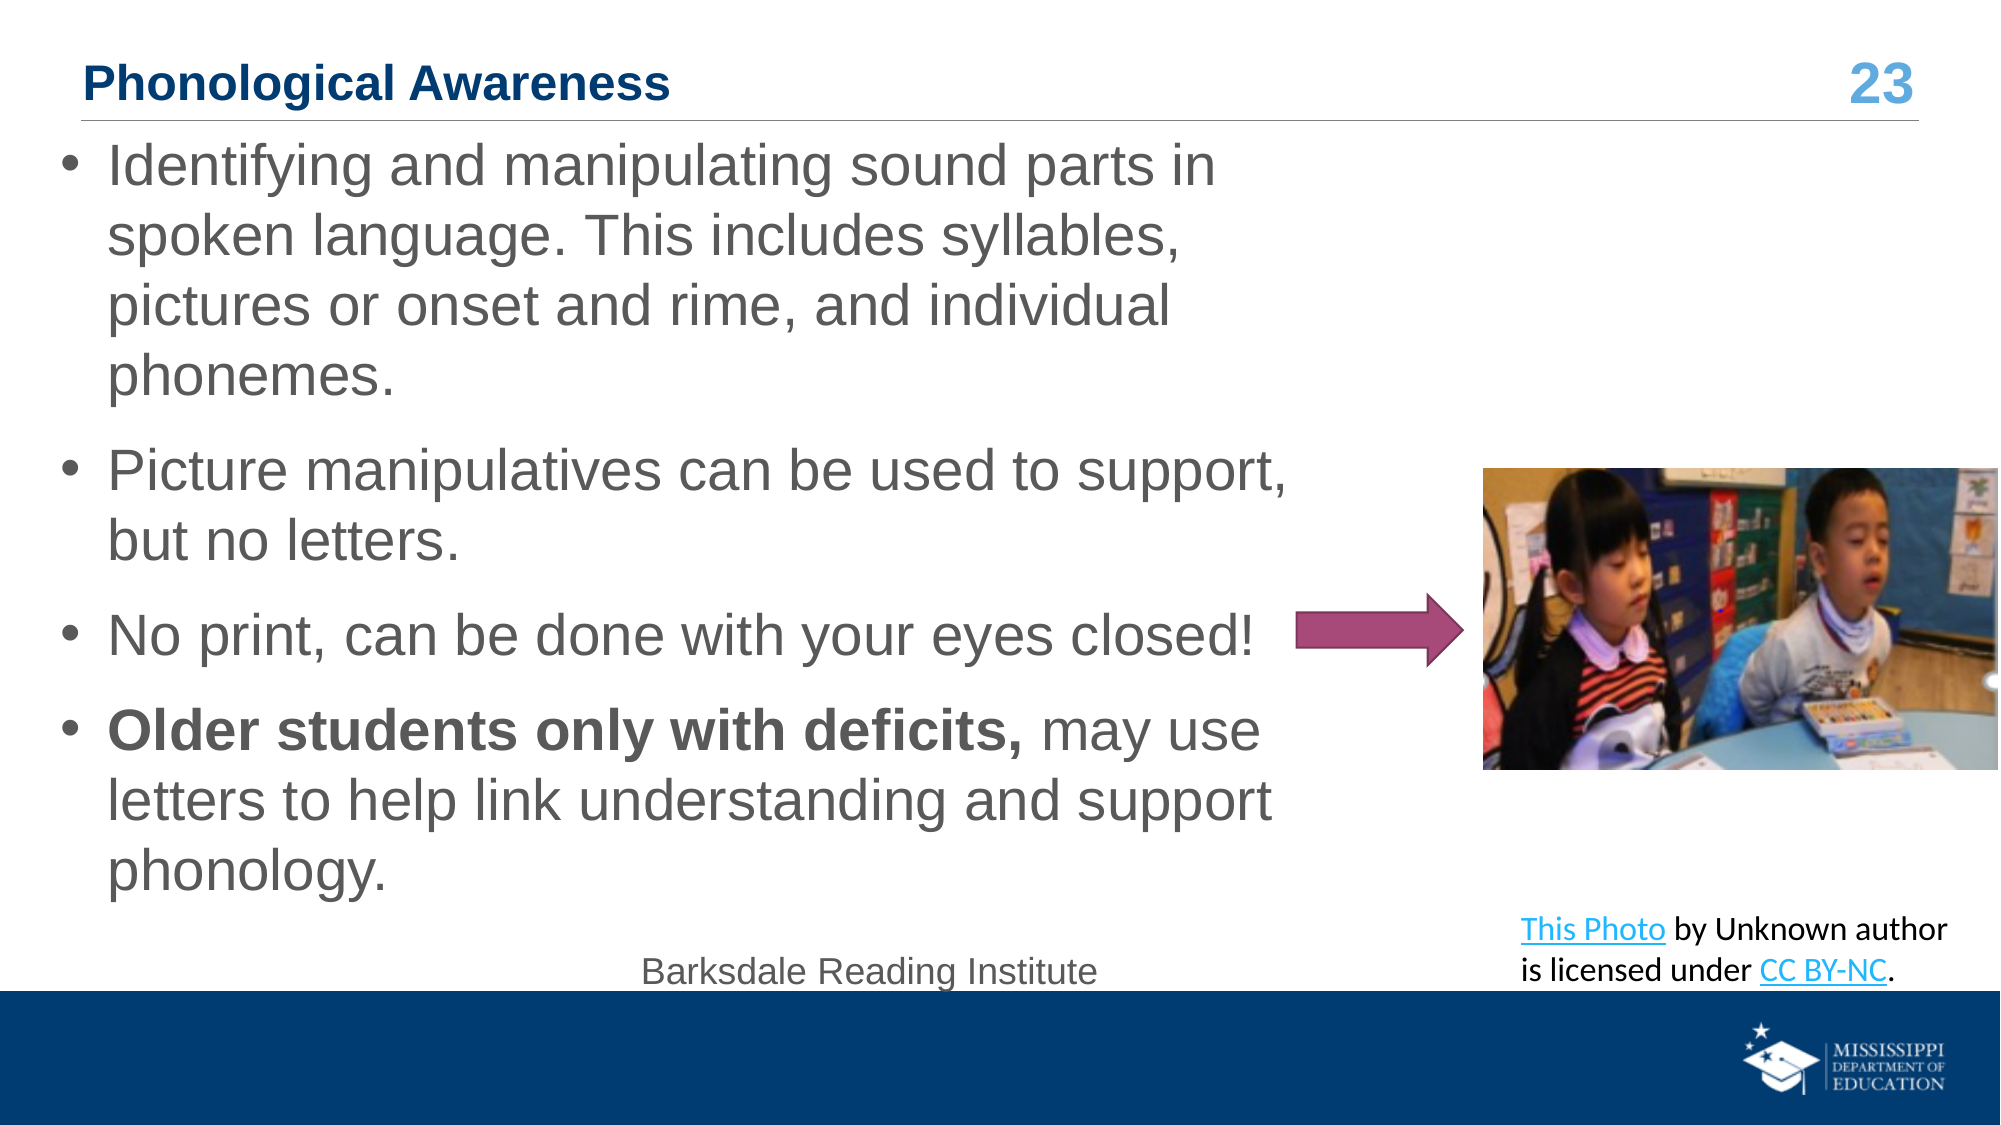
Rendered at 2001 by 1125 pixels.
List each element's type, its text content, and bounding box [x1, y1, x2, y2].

text_box [1295, 592, 1465, 668]
title Phonological Awareness [67, 45, 1808, 108]
picture [1483, 468, 1998, 770]
picture [1742, 1021, 1946, 1095]
text_box Barksdale Reading Institute [625, 939, 1194, 1000]
text_box Identifying and manipulating sound parts in spoken language. This includes syllables, pictures or onset and rime, and individual phonemes. Picture manipulatives can be used to support, but no letters. No print, can be done with your eyes closed! Older students only with deficits, may use letters to help link understanding and support phonology. [45, 119, 1312, 980]
text_box This Photo by Unknown author is licensed under CC BY-NC. [1506, 898, 1976, 1006]
